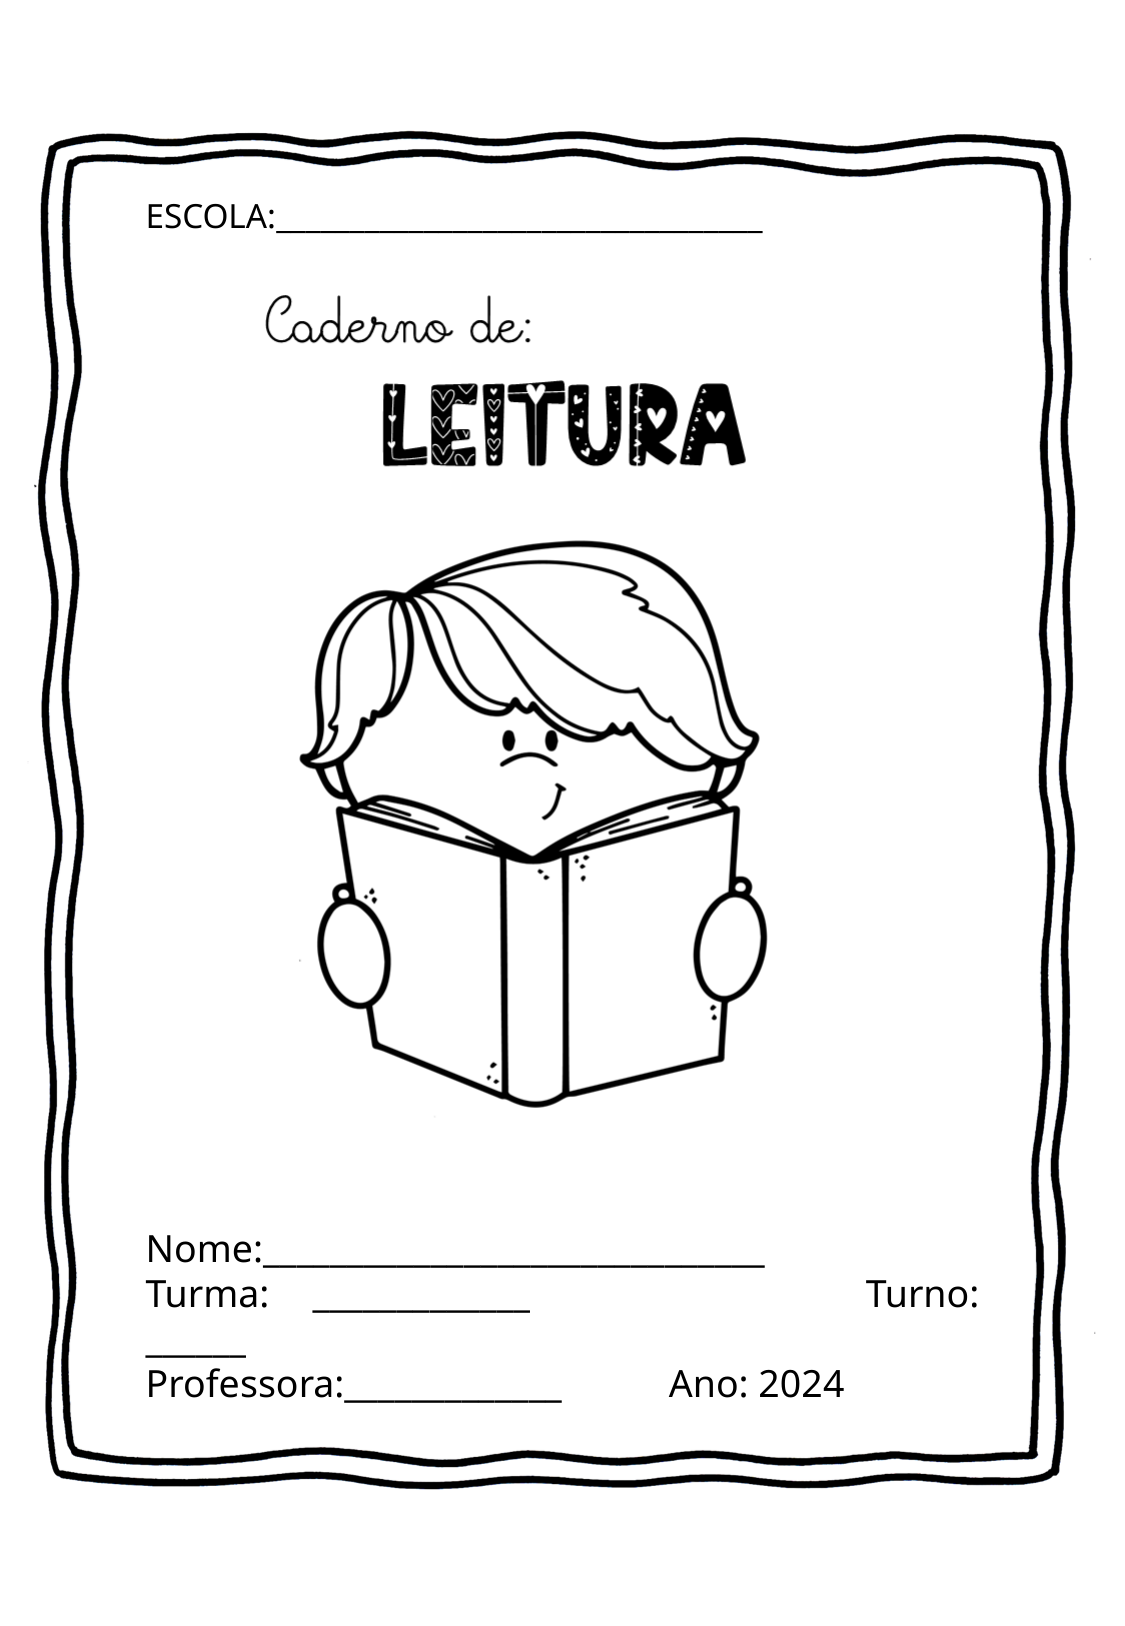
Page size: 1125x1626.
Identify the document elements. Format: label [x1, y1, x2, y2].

picture [20, 111, 1104, 1514]
